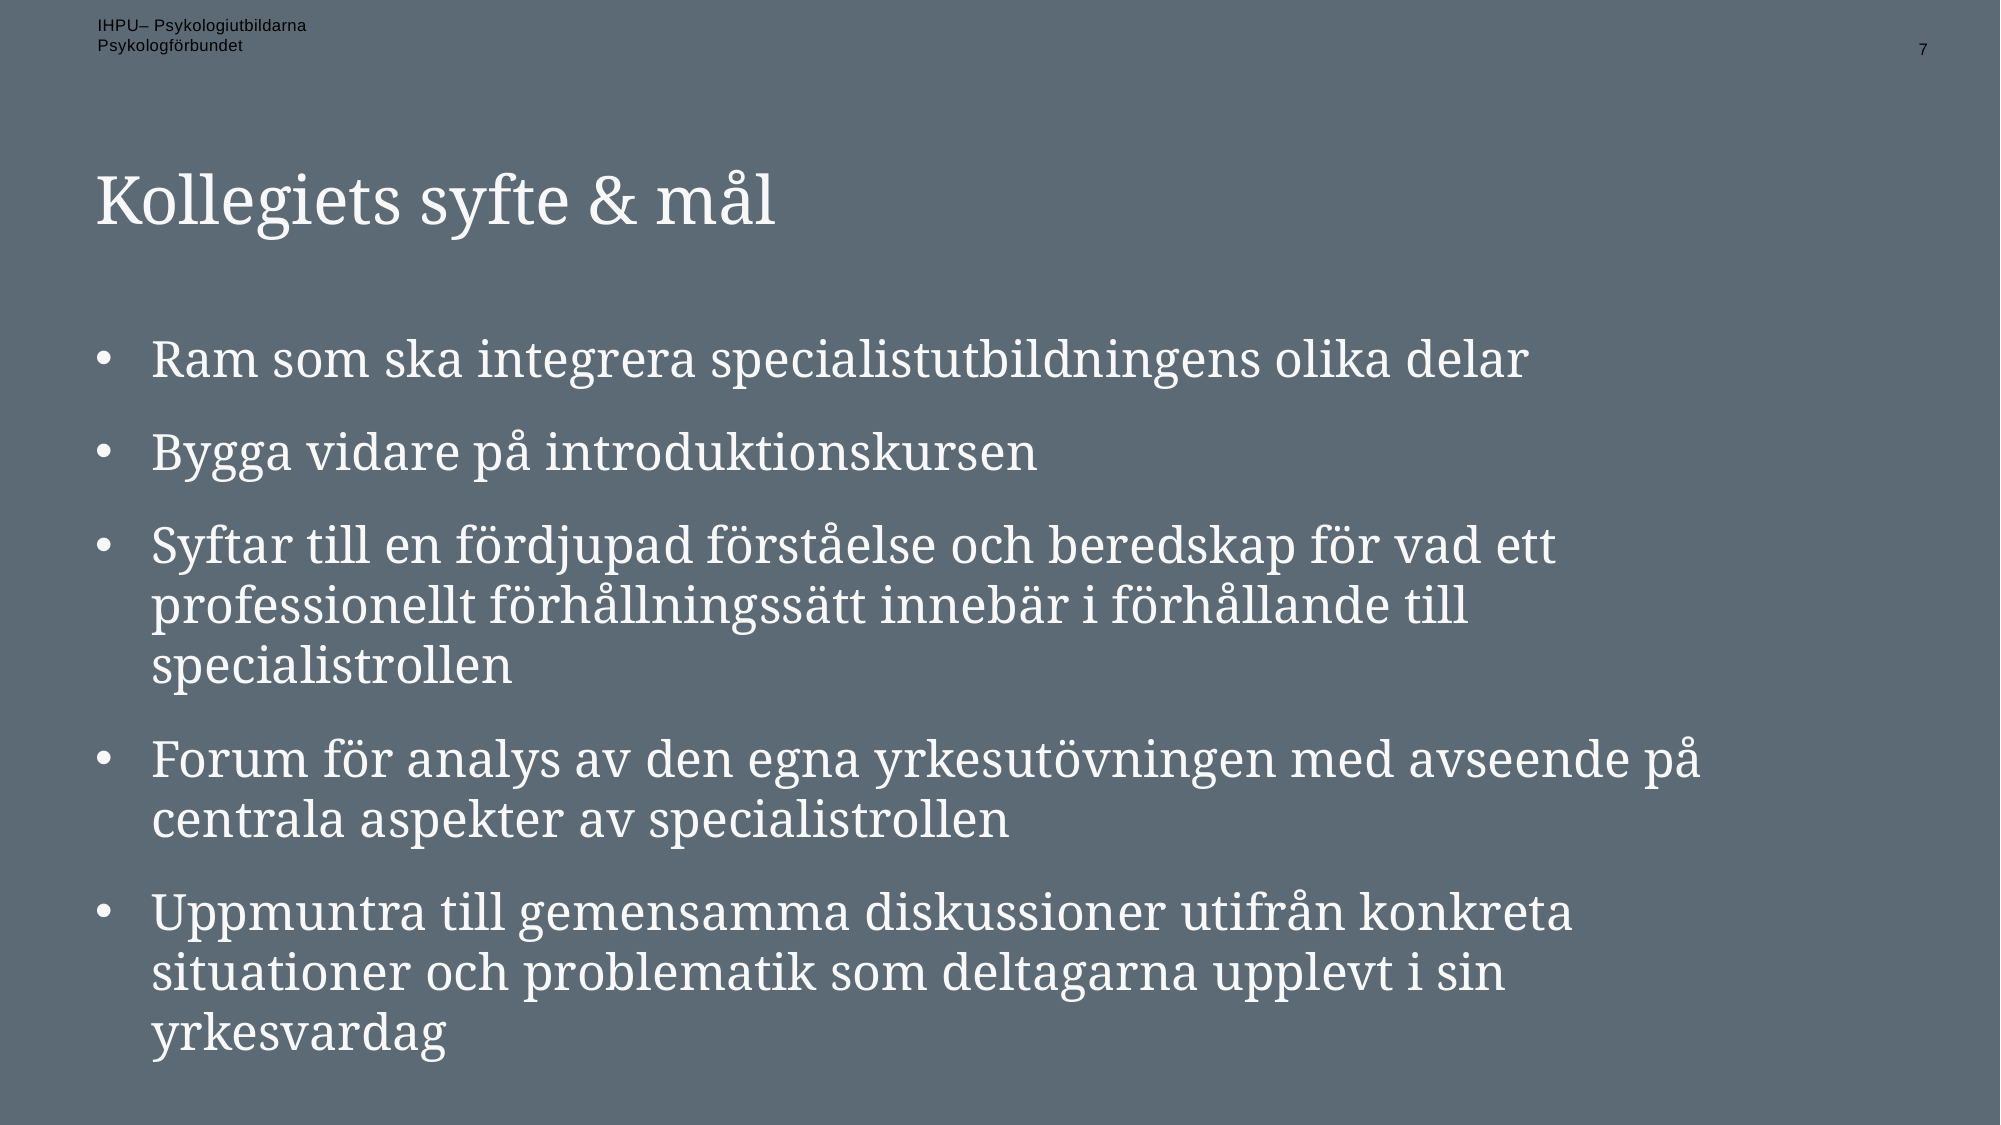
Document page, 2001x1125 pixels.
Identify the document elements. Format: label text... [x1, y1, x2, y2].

title Kollegiets syfte & mål [95, 167, 1742, 292]
list Ram som ska integrera specialistutbildningens olika delar Bygga vidare på introduktionskursen Syftar till en fördjupad förståelse och beredskap för vad ett professionellt förhållningssätt innebär i förhållande till specialistrollen Forum för analys av den egna yrkesutövningen med avseende på centrala aspekter av specialistrollen Uppmuntra till gemensamma diskussioner utifrån konkreta situationer och problematik som deltagarna upplevt i sin yrkesvardag [95, 327, 1738, 547]
slide_number 7 [1888, 30, 1928, 59]
